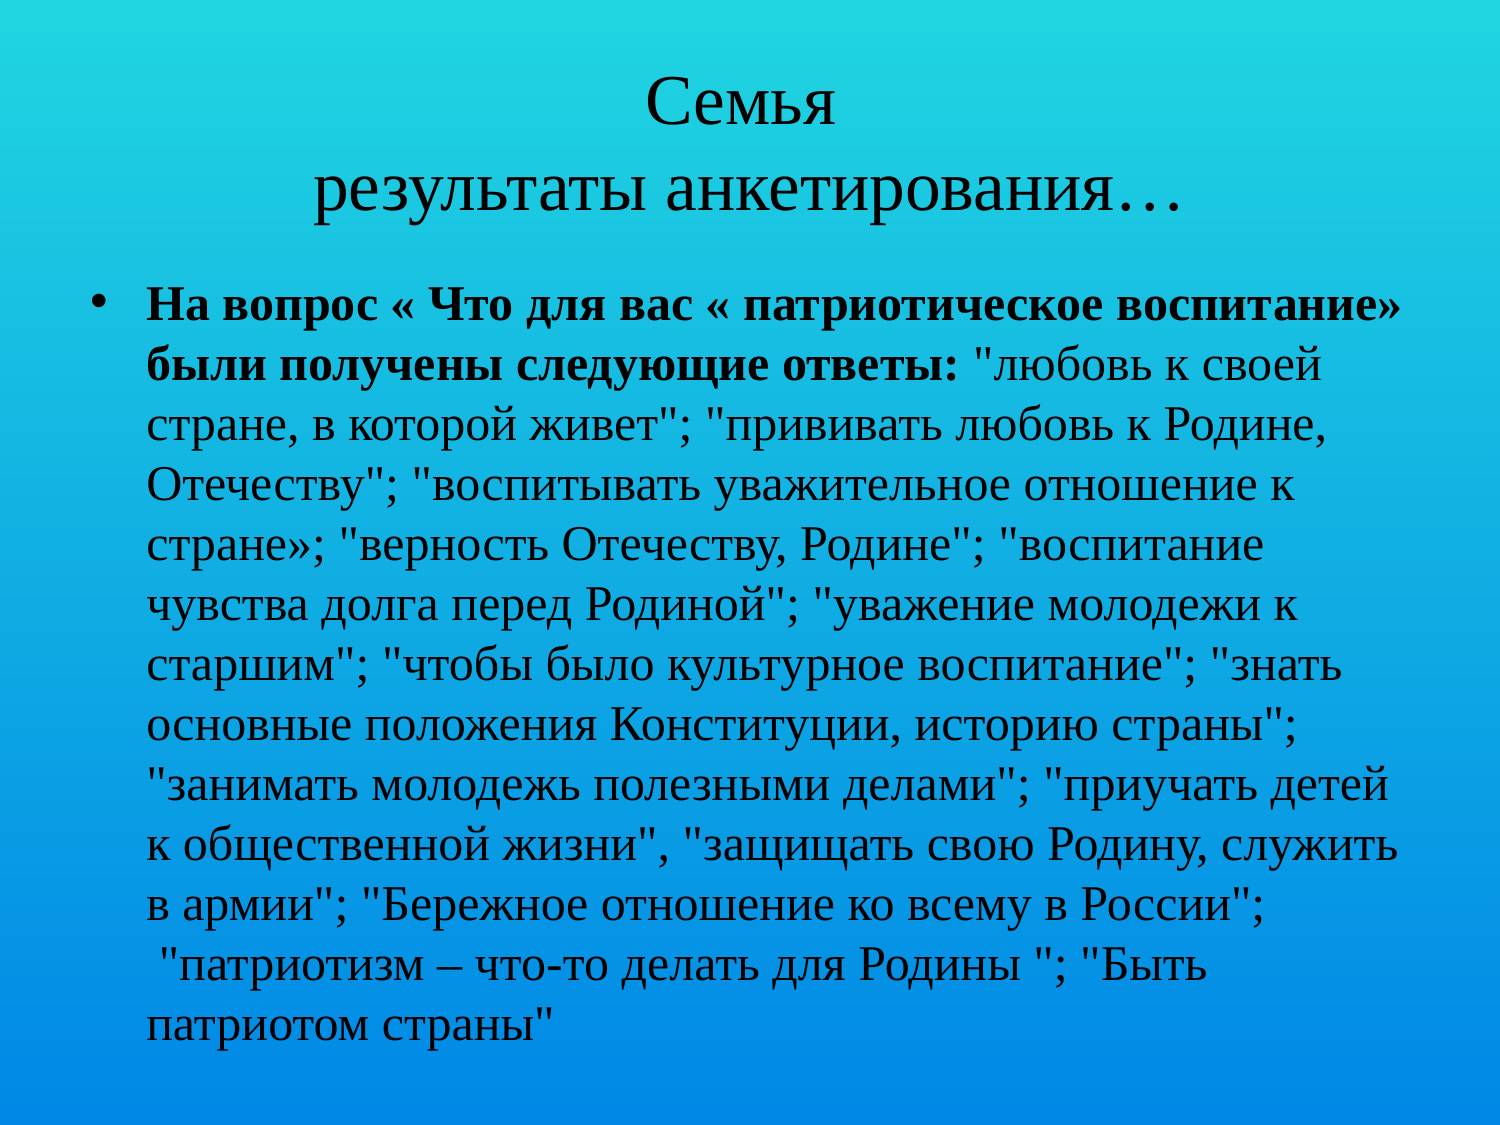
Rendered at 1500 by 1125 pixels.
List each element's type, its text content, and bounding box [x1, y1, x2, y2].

title Семья результаты анкетирования… [75, 45, 1425, 233]
list На вопрос « Что для вас « патриотическое воспитание» были получены следующие ответы: "любовь к своей стране, в которой живет"; "прививать любовь к Родине, Отечеству"; "воспитывать уважительное отношение к стране»; "верность Отечеству, Родине"; "воспитание чувства долга перед Родиной"; "уважение молодежи к старшим"; "чтобы было культурное воспитание"; "знать основные положения Конституции, историю страны"; "занимать молодежь полезными делами"; "приучать детей к общественной жизни", "защищать свою Родину, служить в армии"; "Бережное отношение ко всему в России"; "патриотизм – что-то делать для Родины "; "Быть патриотом страны" [75, 262, 1425, 1005]
